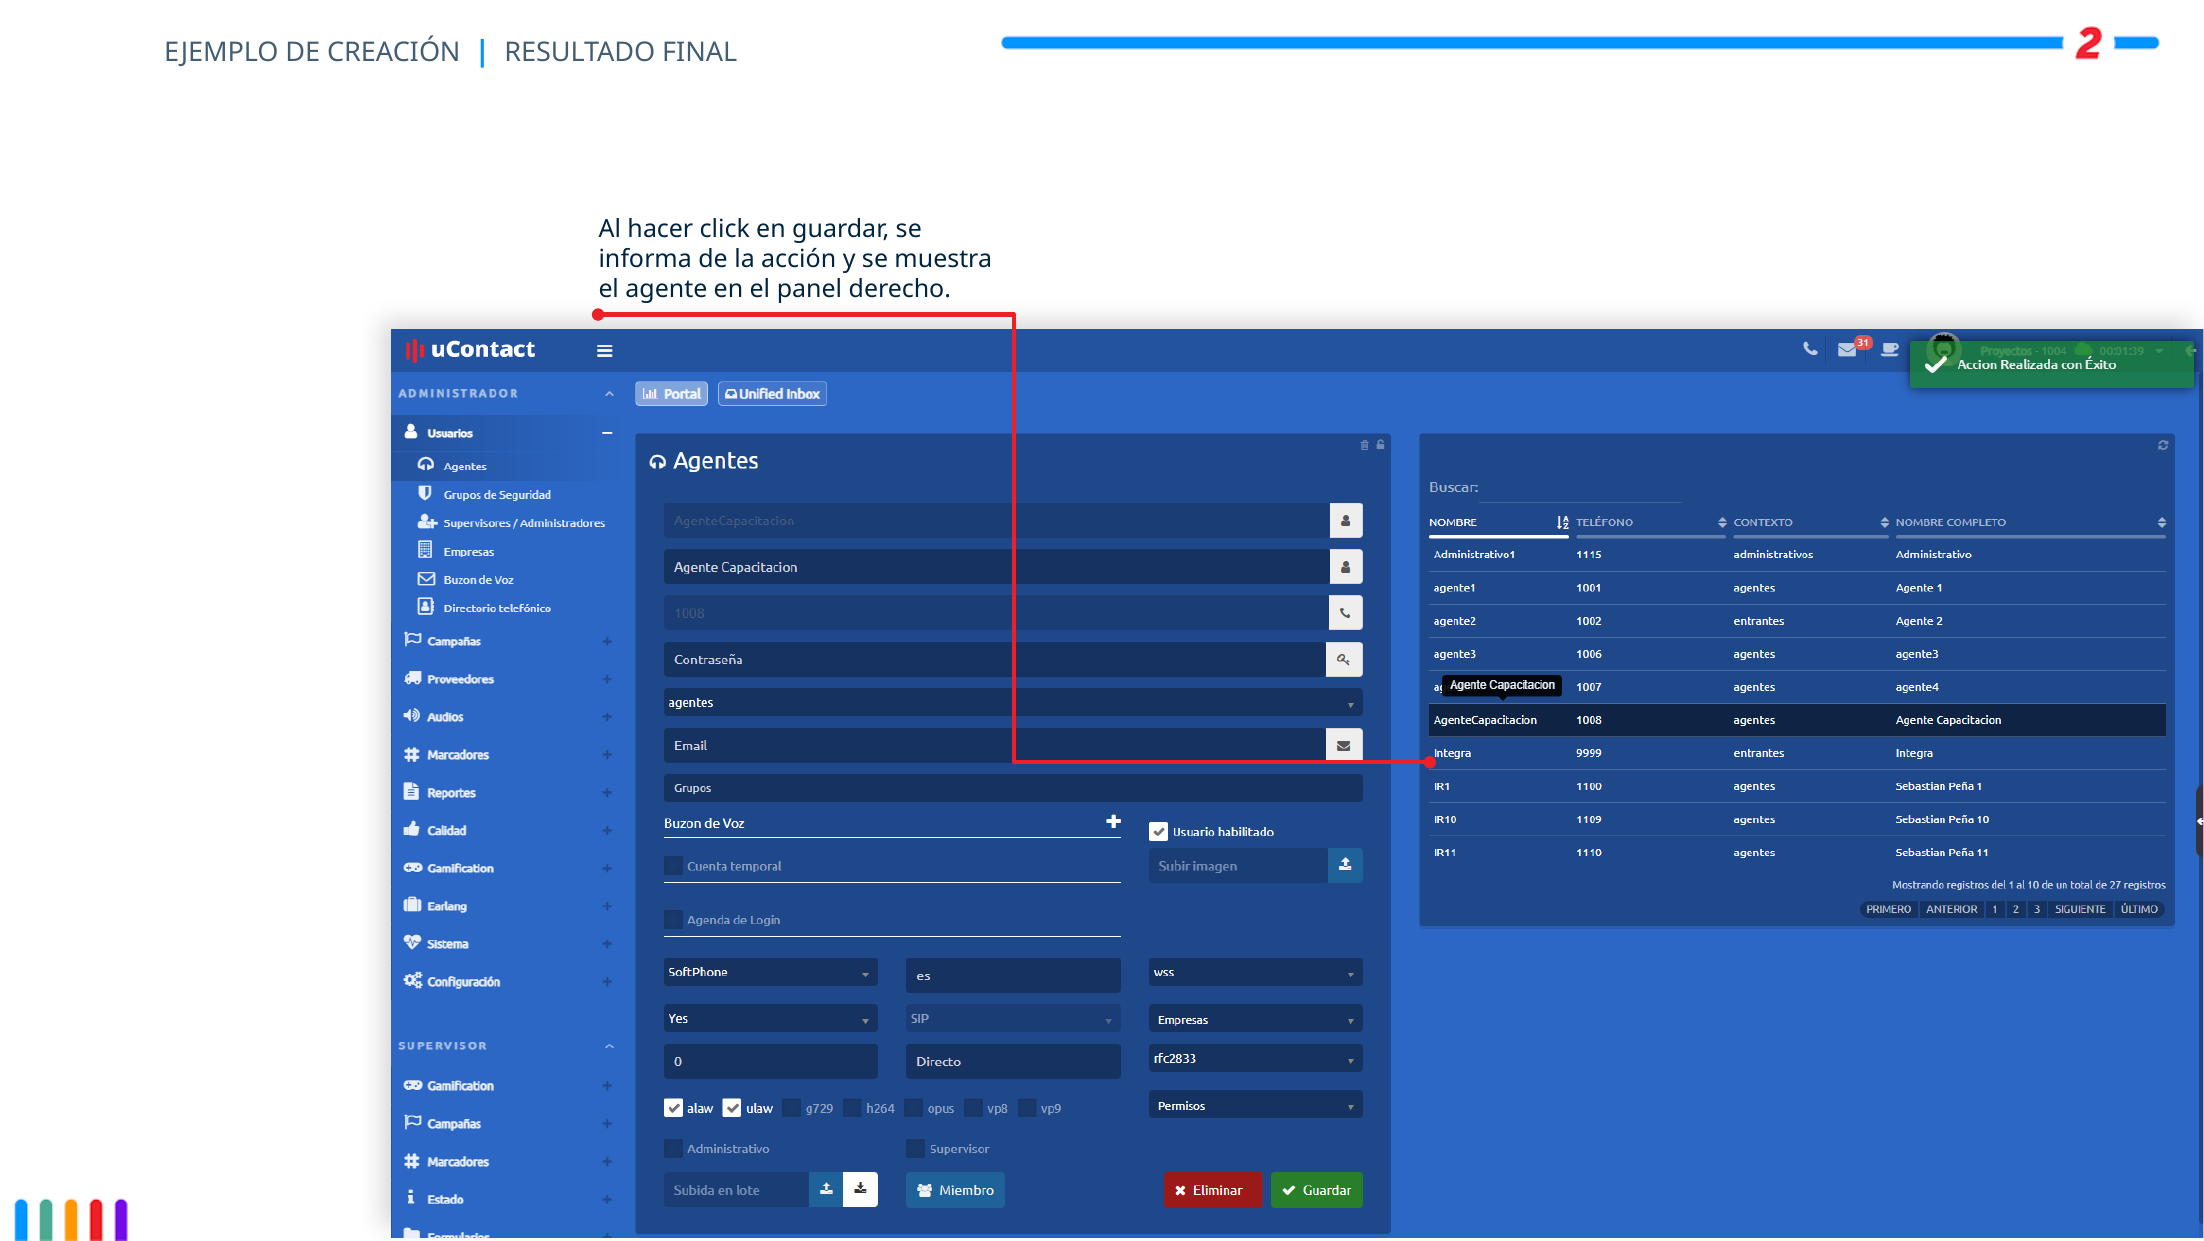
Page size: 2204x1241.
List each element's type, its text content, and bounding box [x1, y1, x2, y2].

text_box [597, 314, 1431, 763]
title EJEMPLO DE CREACIÓN | RESULTADO FINAL [142, 14, 968, 86]
text_box Al hacer click en guardar, se informa de la acción y se muestra el agente en el panel derecho. [583, 205, 1014, 266]
picture [0, 0, 2204, 1241]
